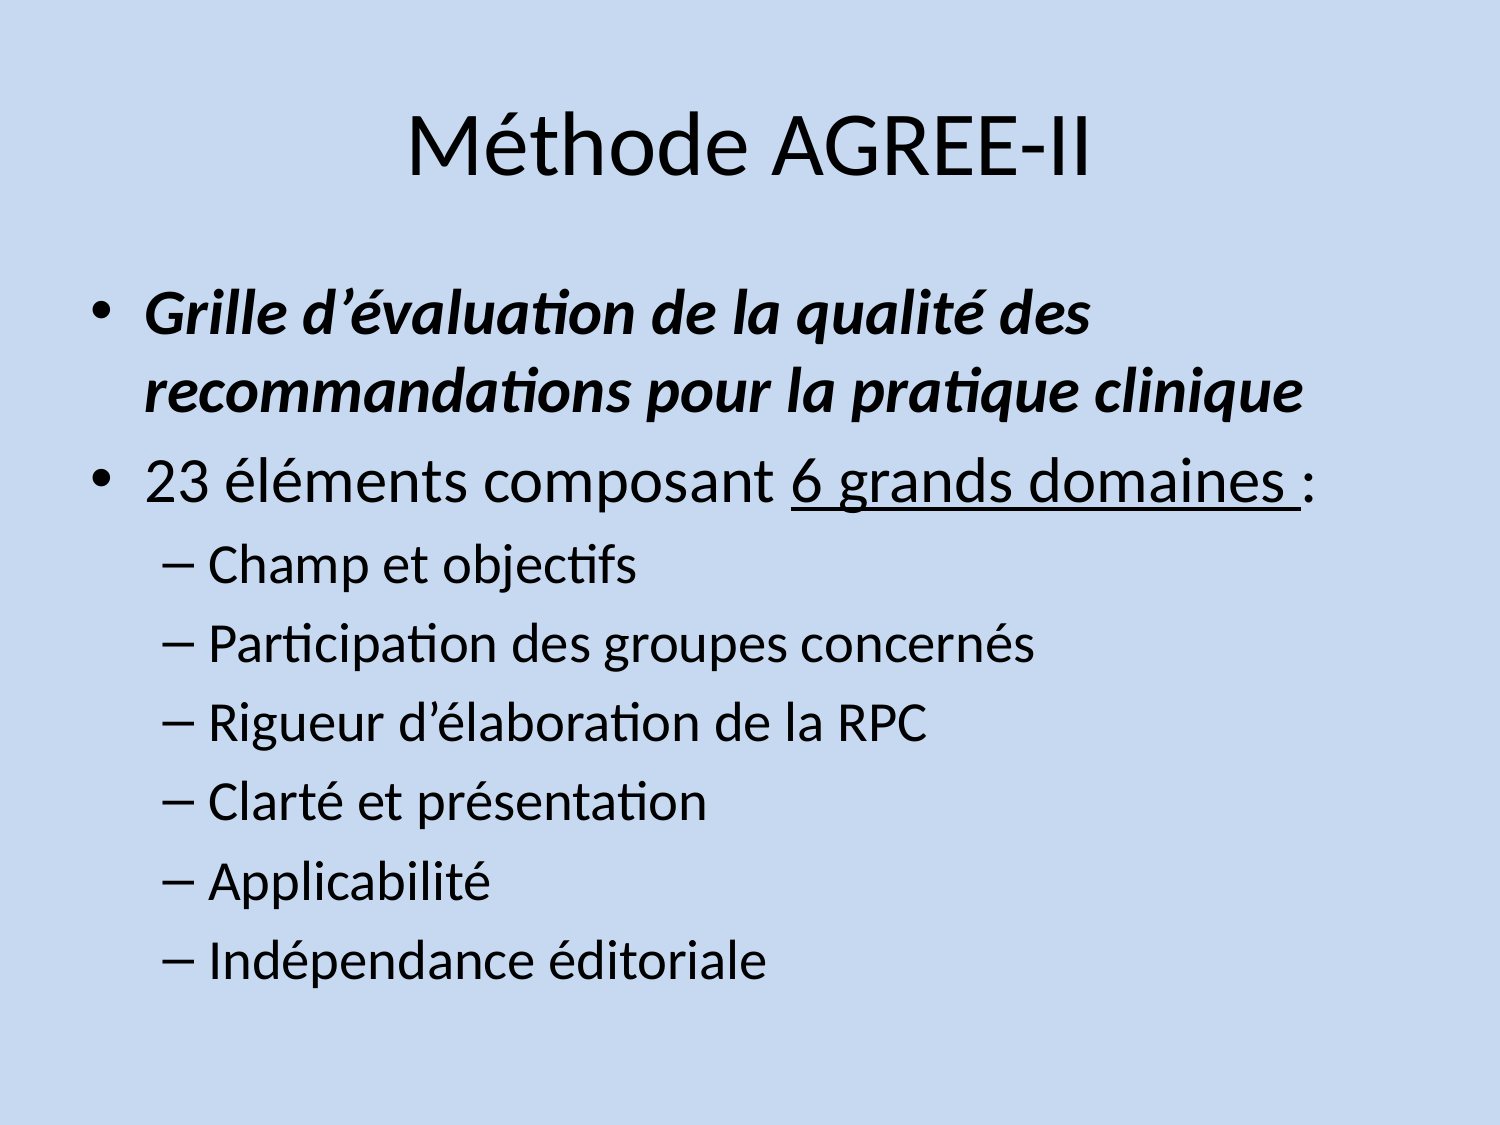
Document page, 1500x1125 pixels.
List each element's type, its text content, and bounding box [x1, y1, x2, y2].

list Grille d’évaluation de la qualité des recommandations pour la pratique clinique 23 éléments composant 6 grands domaines : Champ et objectifs Participation des groupes concernés Rigueur d’élaboration de la RPC Clarté et présentation Applicabilité Indépendance éditoriale [75, 262, 1425, 1005]
title Méthode AGREE-II [75, 45, 1425, 233]
